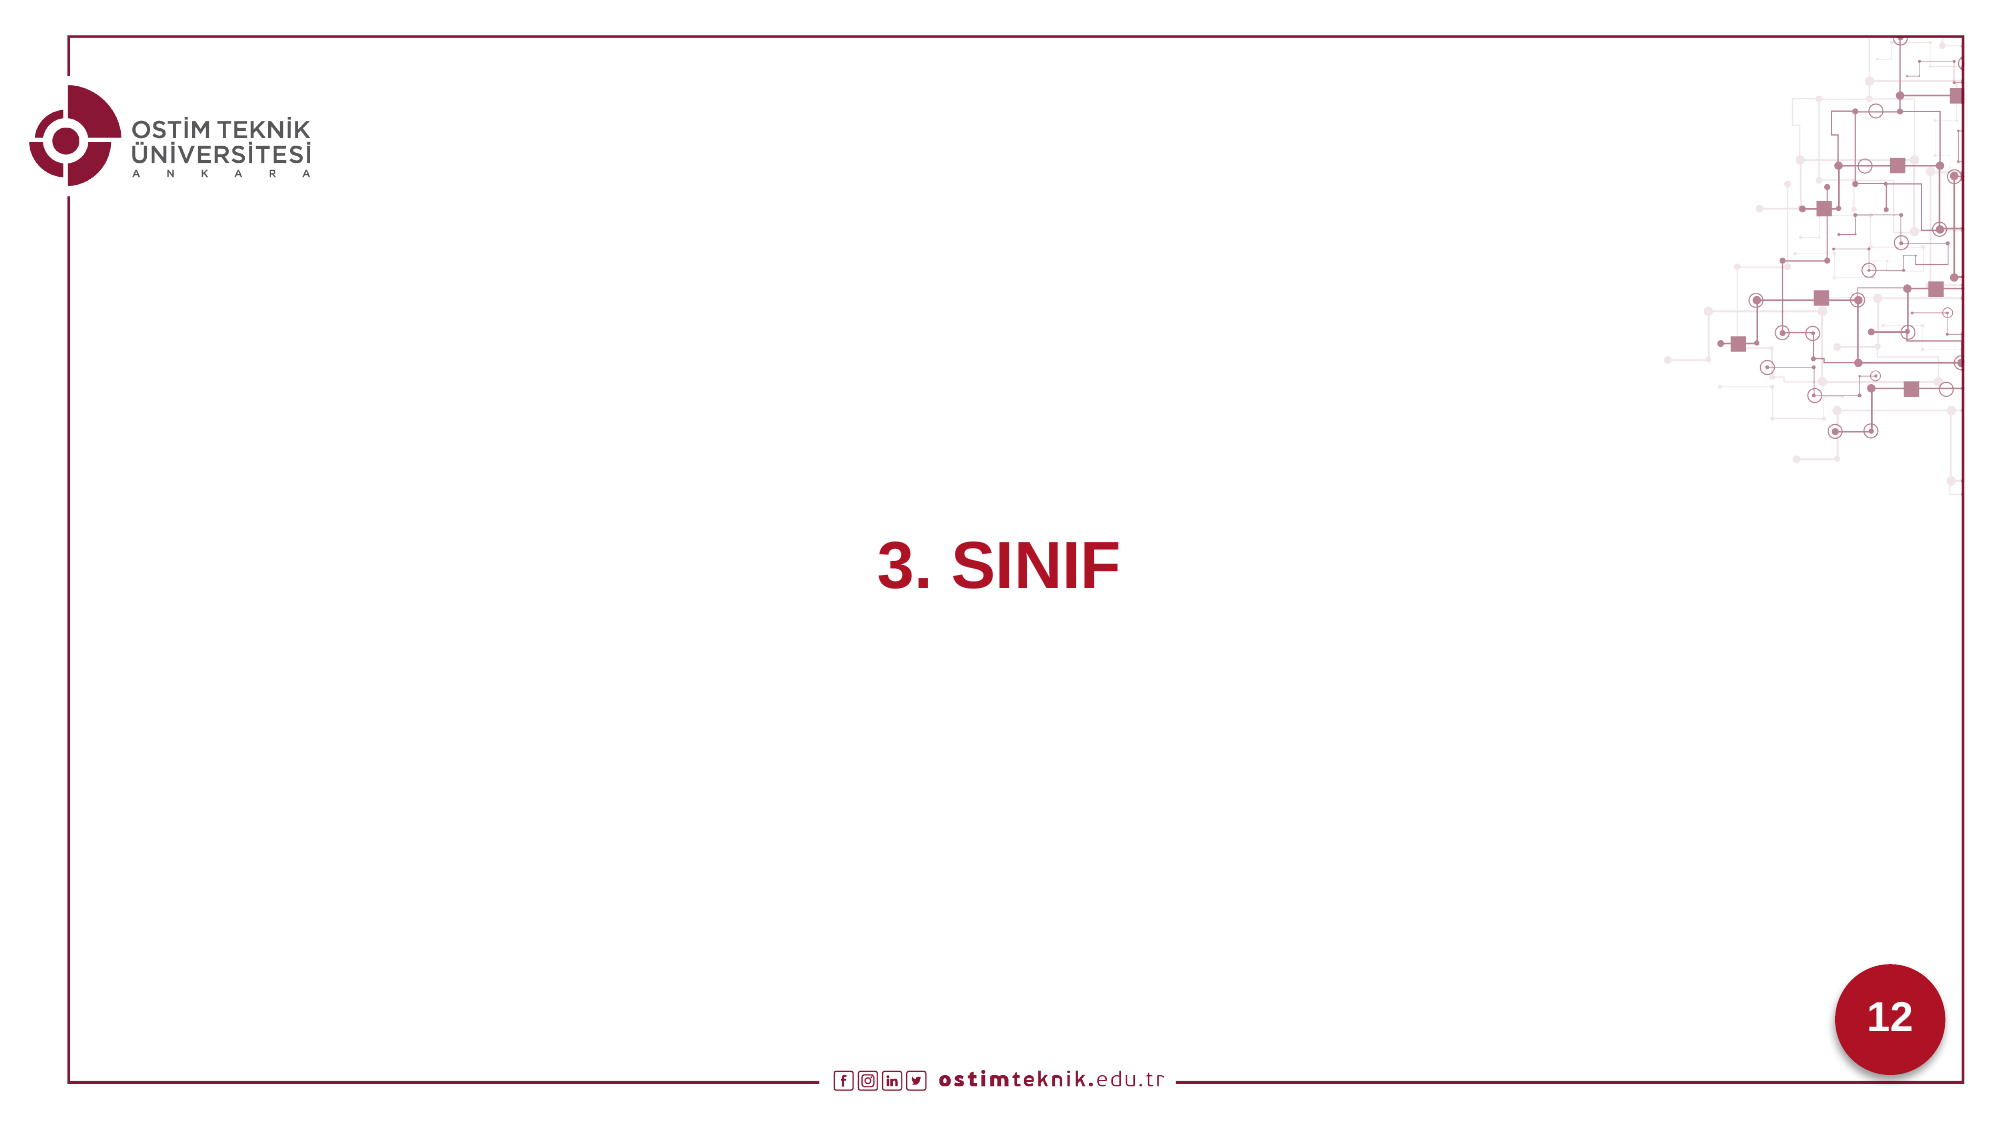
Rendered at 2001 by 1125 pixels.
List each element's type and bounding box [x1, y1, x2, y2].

picture [0, 0, 2000, 1125]
text_box [1835, 964, 1946, 1077]
